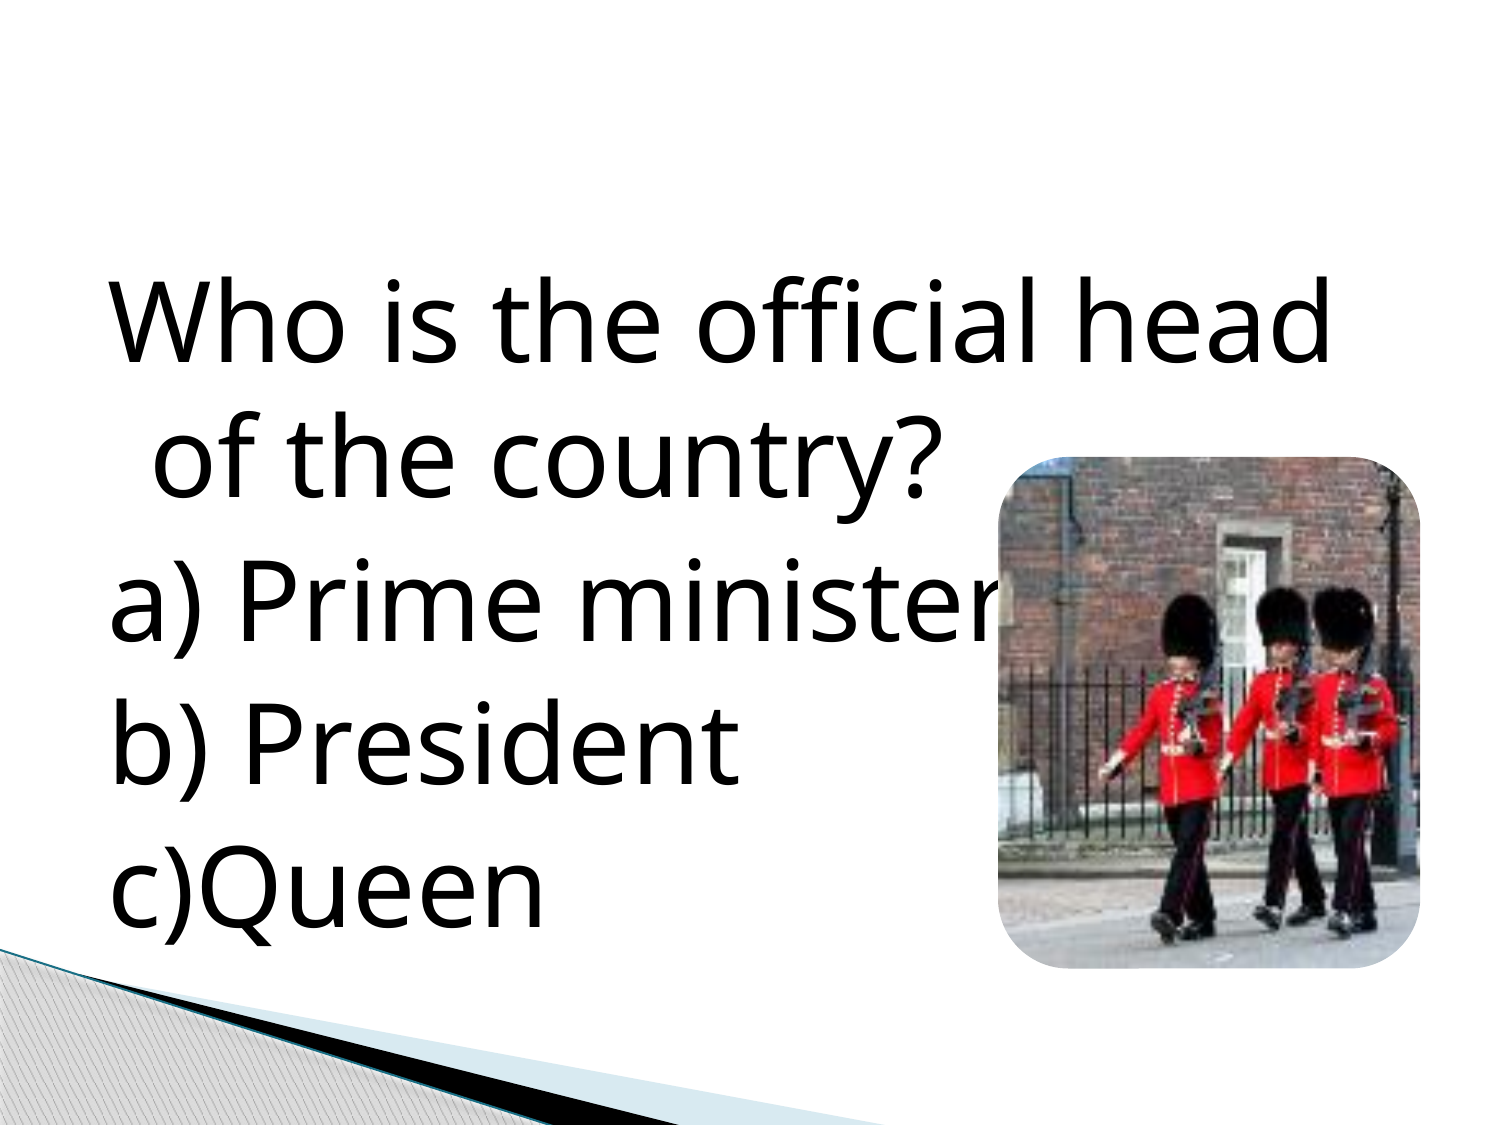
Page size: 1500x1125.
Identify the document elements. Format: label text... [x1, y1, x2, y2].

picture [997, 456, 1421, 969]
list Who is the official head of the country? a) Prime minister b) President c)Queen [75, 243, 1425, 986]
